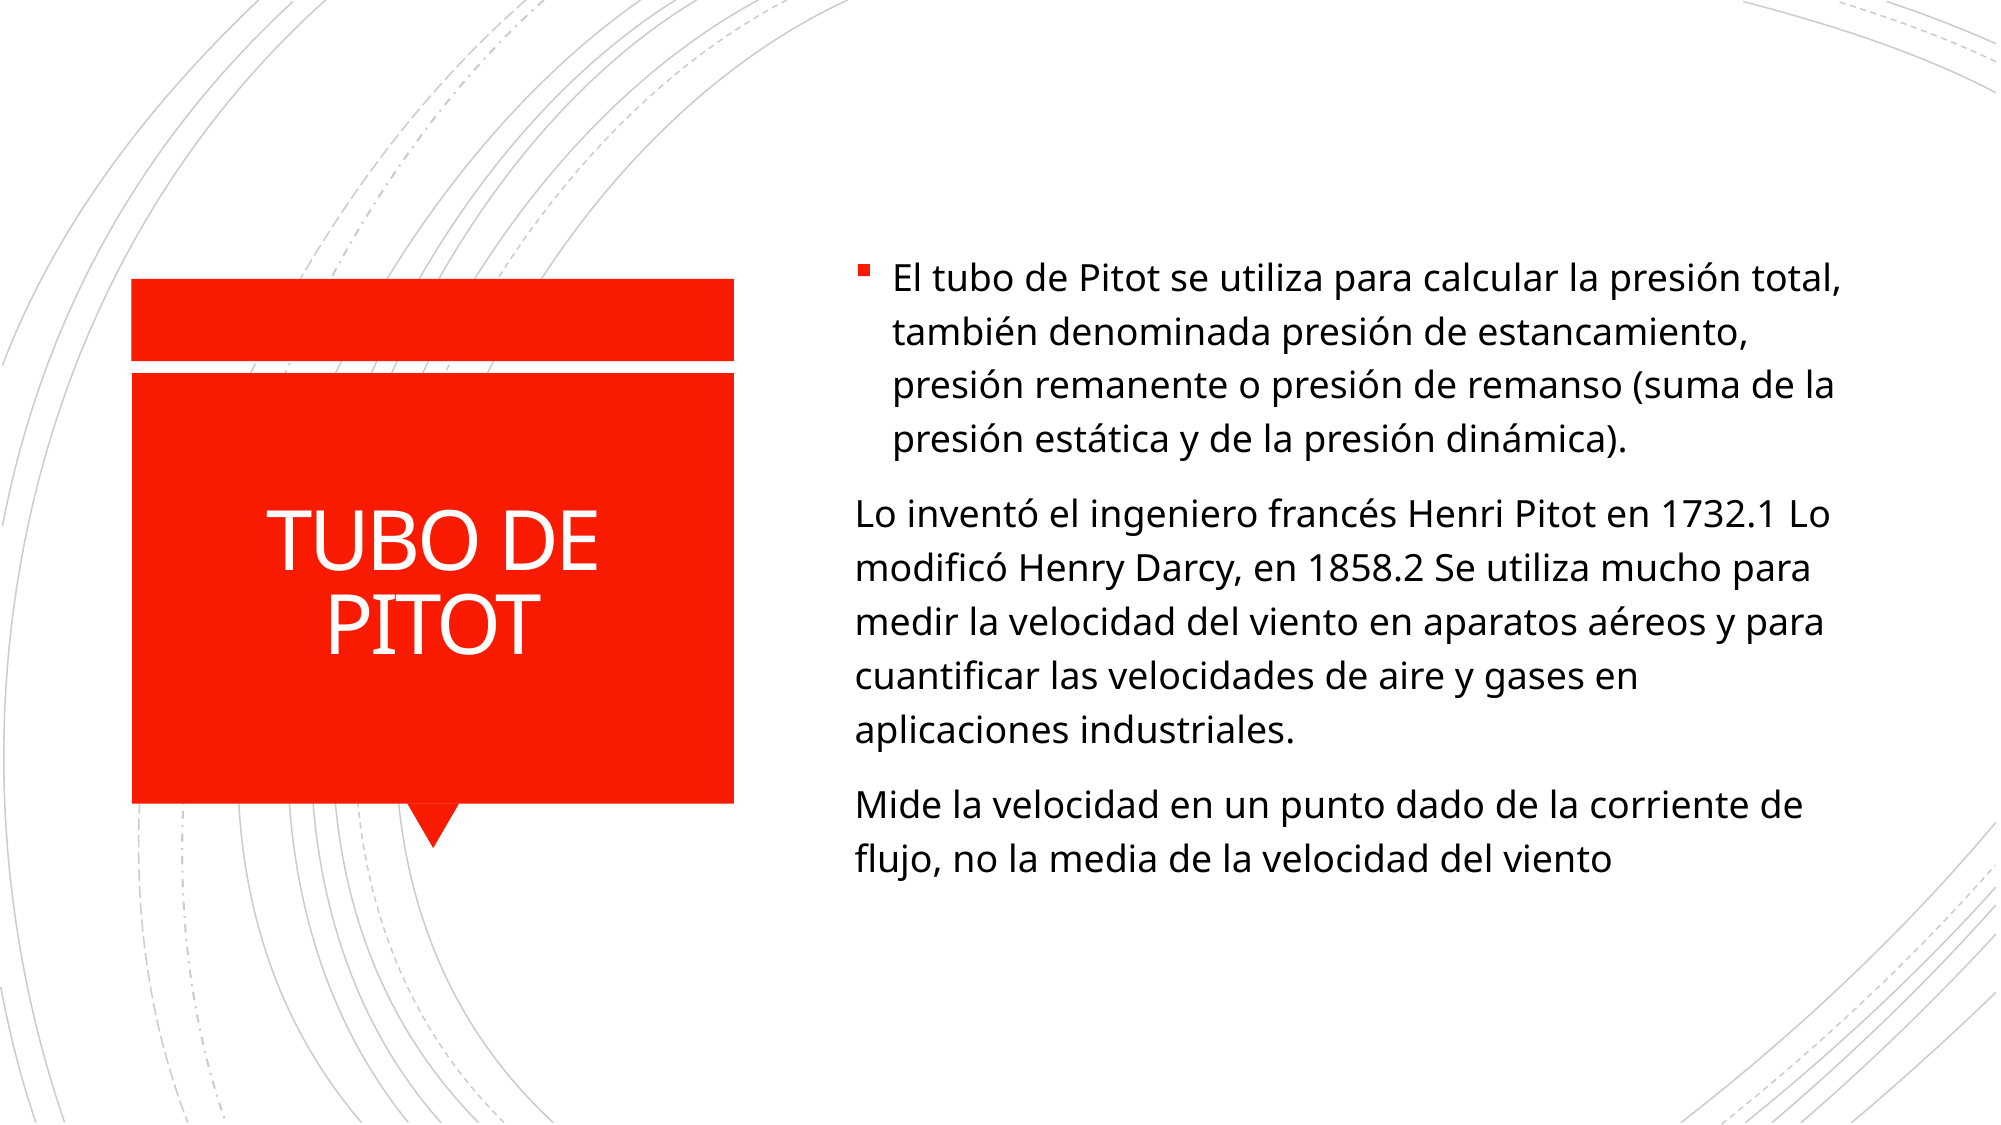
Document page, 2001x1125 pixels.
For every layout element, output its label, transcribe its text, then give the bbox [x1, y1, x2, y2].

list El tubo de Pitot se utiliza para calcular la presión total, también denominada presión de estancamiento, presión remanente o presión de remanso (suma de la presión estática y de la presión dinámica). Lo inventó el ingeniero francés Henri Pitot en 1732.1​ Lo modificó Henry Darcy, en 1858.2 Se utiliza mucho para medir la velocidad del viento en aparatos aéreos y para cuantificar las velocidades de aire y gases en aplicaciones industriales. Mide la velocidad en un punto dado de la corriente de flujo, no la media de la velocidad del viento [839, 131, 1871, 993]
title TUBO DE PITOT [145, 385, 720, 789]
